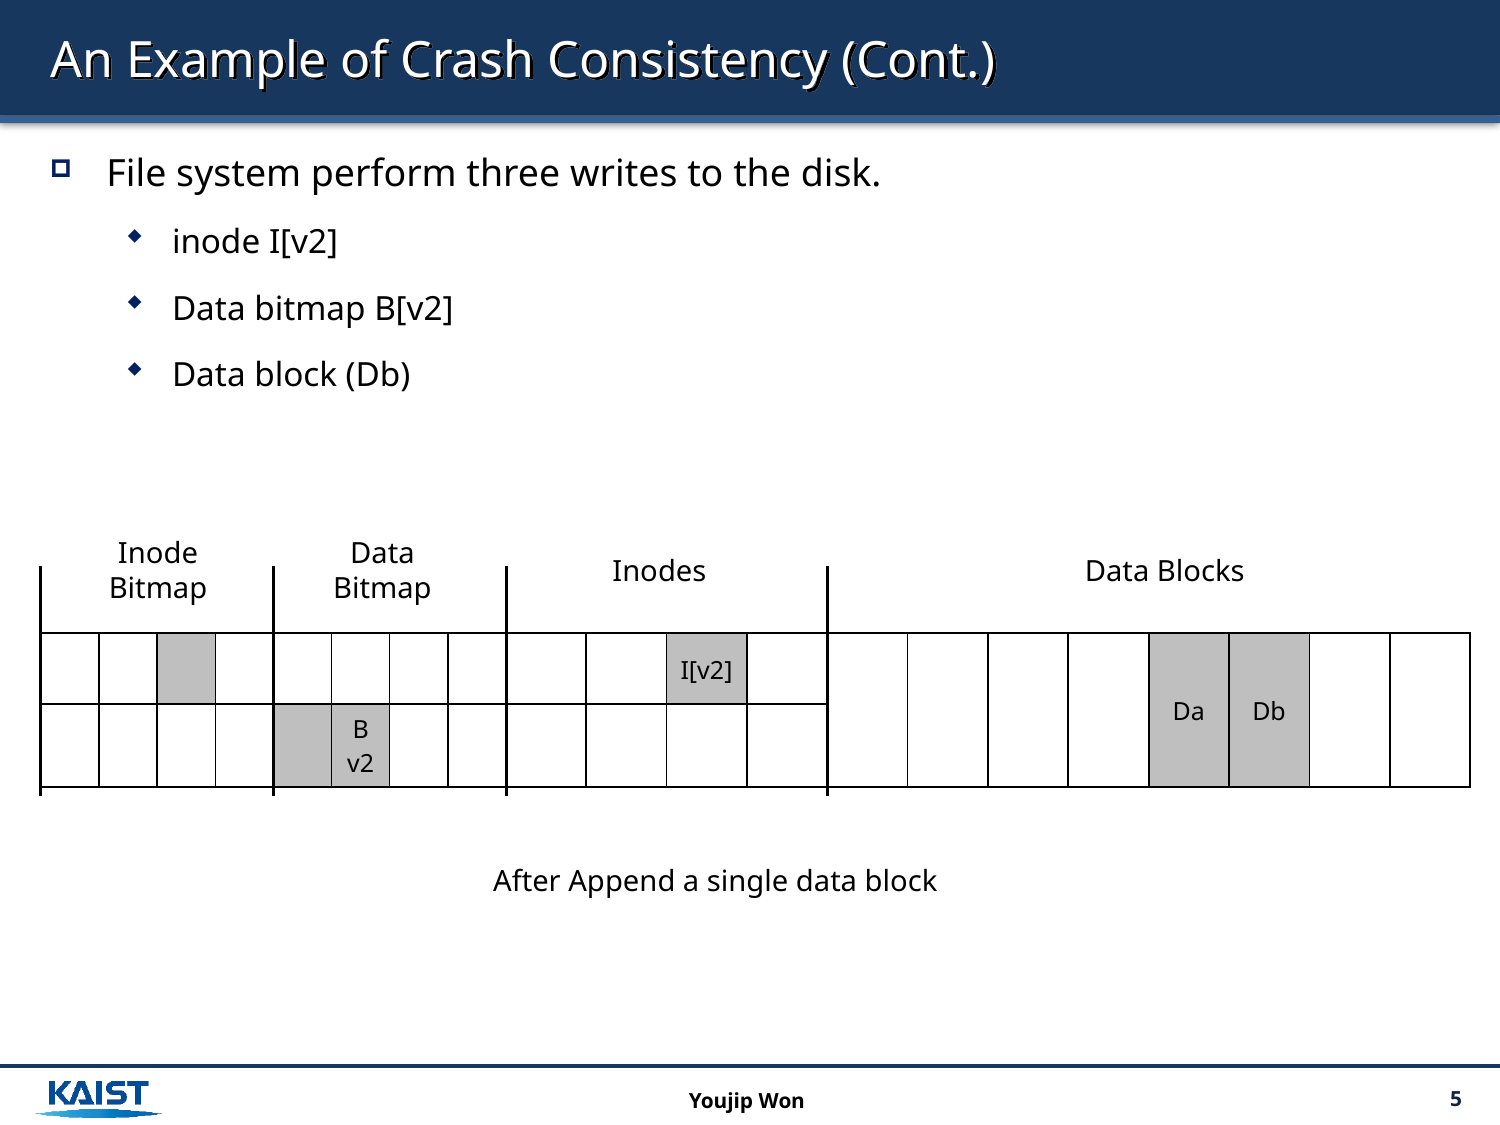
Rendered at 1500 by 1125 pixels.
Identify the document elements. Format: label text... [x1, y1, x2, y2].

picture [35, 1081, 162, 1118]
table_cell [278, 705, 331, 786]
table_cell [216, 705, 269, 786]
table_cell [158, 705, 215, 786]
table_header [510, 634, 585, 703]
table_header [748, 634, 822, 703]
table_cell [45, 705, 98, 786]
table_header [390, 634, 447, 703]
table_cell B v2 [332, 705, 389, 786]
table_header [1310, 634, 1389, 786]
table_cell [510, 705, 585, 786]
table_header [1069, 634, 1148, 786]
table_header [449, 634, 501, 703]
text_box Data Blocks [1024, 544, 1306, 595]
table_header [216, 634, 269, 703]
table_header Da [1150, 634, 1228, 786]
table_cell [390, 705, 447, 786]
table_header [158, 634, 215, 703]
table_cell [100, 705, 156, 786]
table_header I[v2] [667, 634, 746, 703]
title An Example of Crash Consistency (Cont.) [34, 8, 1477, 106]
table_header [100, 634, 156, 703]
table_header [332, 634, 389, 703]
table_cell [449, 705, 501, 786]
table_header [832, 634, 907, 786]
slide_number 5 [1306, 1081, 1483, 1118]
table_header [1391, 634, 1469, 786]
footer Youjip Won [497, 1079, 997, 1117]
table_cell [587, 705, 666, 786]
table_header Db [1230, 634, 1309, 786]
text_box After Append a single data block [478, 854, 1092, 905]
table_header [989, 634, 1067, 786]
table_header [45, 634, 98, 703]
table_header [587, 634, 666, 703]
list File system perform three writes to the disk. inode I[v2] Data bitmap B[v2] Data block (Db) [34, 118, 1477, 1022]
text_box Inode Bitmap [88, 527, 228, 612]
table_header [278, 634, 331, 703]
table_cell [667, 705, 746, 786]
text_box Inodes [589, 544, 729, 595]
text_box Data Bitmap [312, 527, 453, 612]
table_cell [748, 705, 822, 786]
table_header [908, 634, 987, 786]
